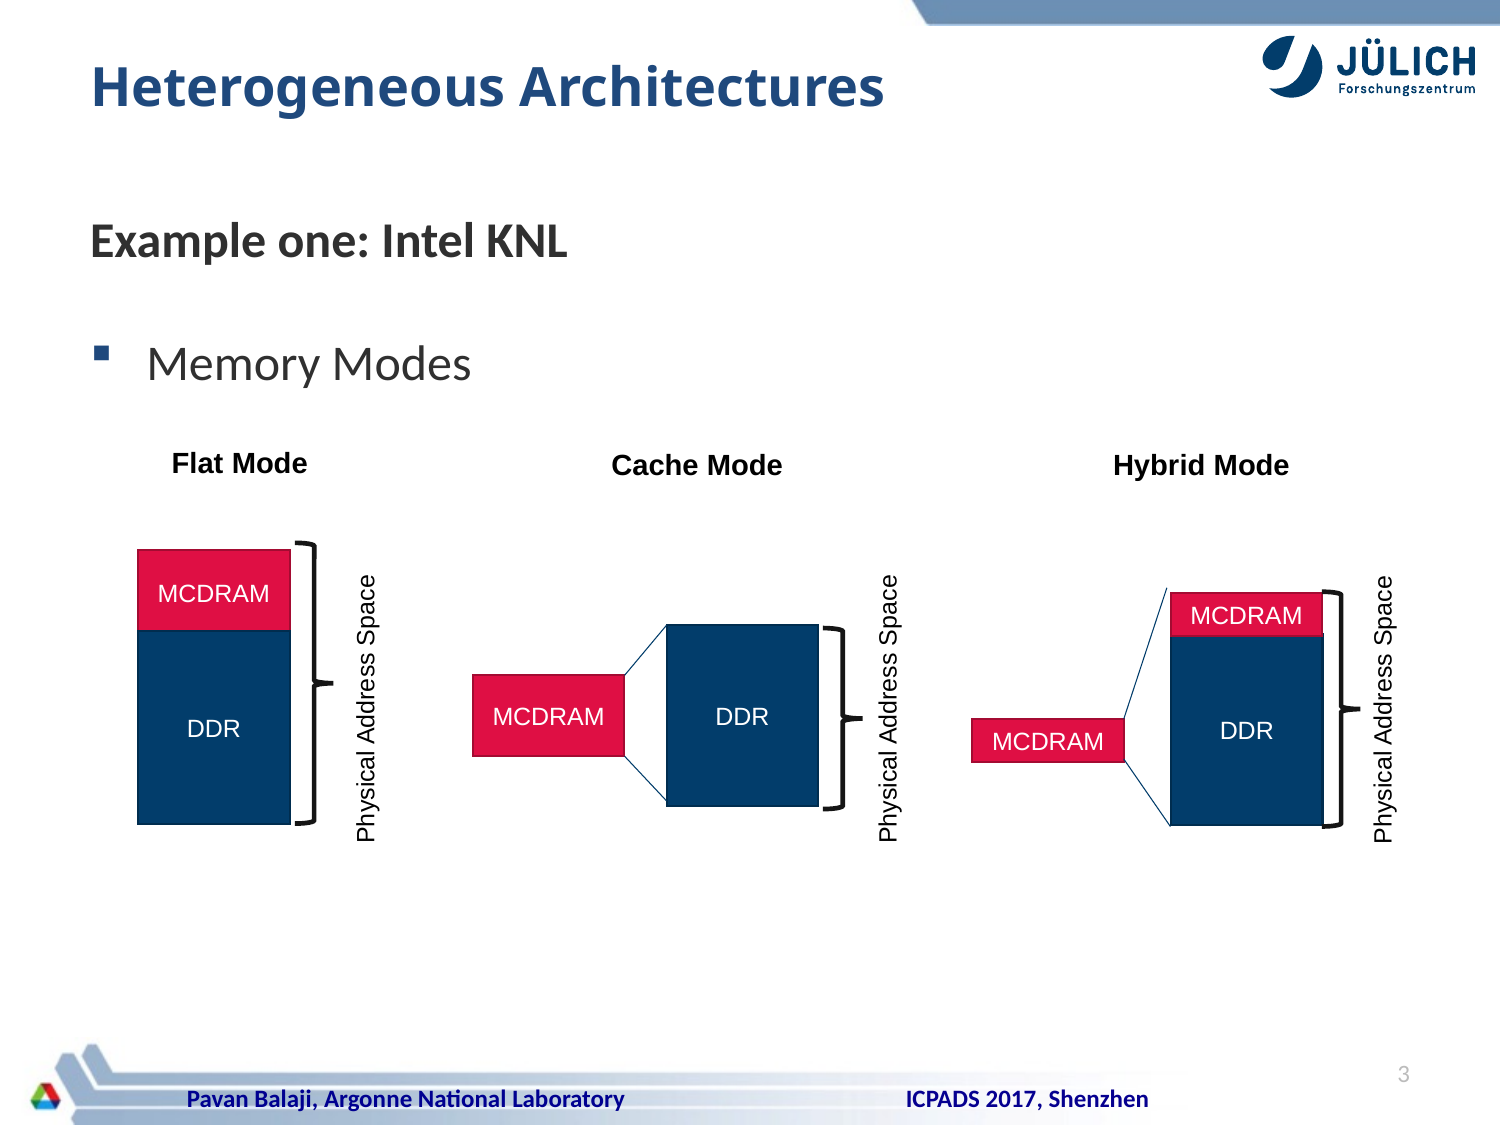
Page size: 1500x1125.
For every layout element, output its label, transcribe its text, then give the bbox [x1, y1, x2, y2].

picture [0, 0, 1500, 26]
slide_number 3 [1074, 1042, 1425, 1103]
text_box Physical Address Space [342, 540, 387, 878]
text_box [137, 437, 336, 824]
picture [0, 1037, 1500, 1125]
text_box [472, 438, 863, 810]
title Heterogeneous Architectures [74, 44, 1426, 176]
text_box Physical Address Space [1359, 541, 1404, 879]
text_box Physical Address Space [864, 540, 909, 878]
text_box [972, 439, 1361, 827]
list Example one: Intel KNL Memory Modes [74, 187, 1426, 1038]
footer ICPADS 2017, Shenzhen [774, 1067, 1281, 1125]
